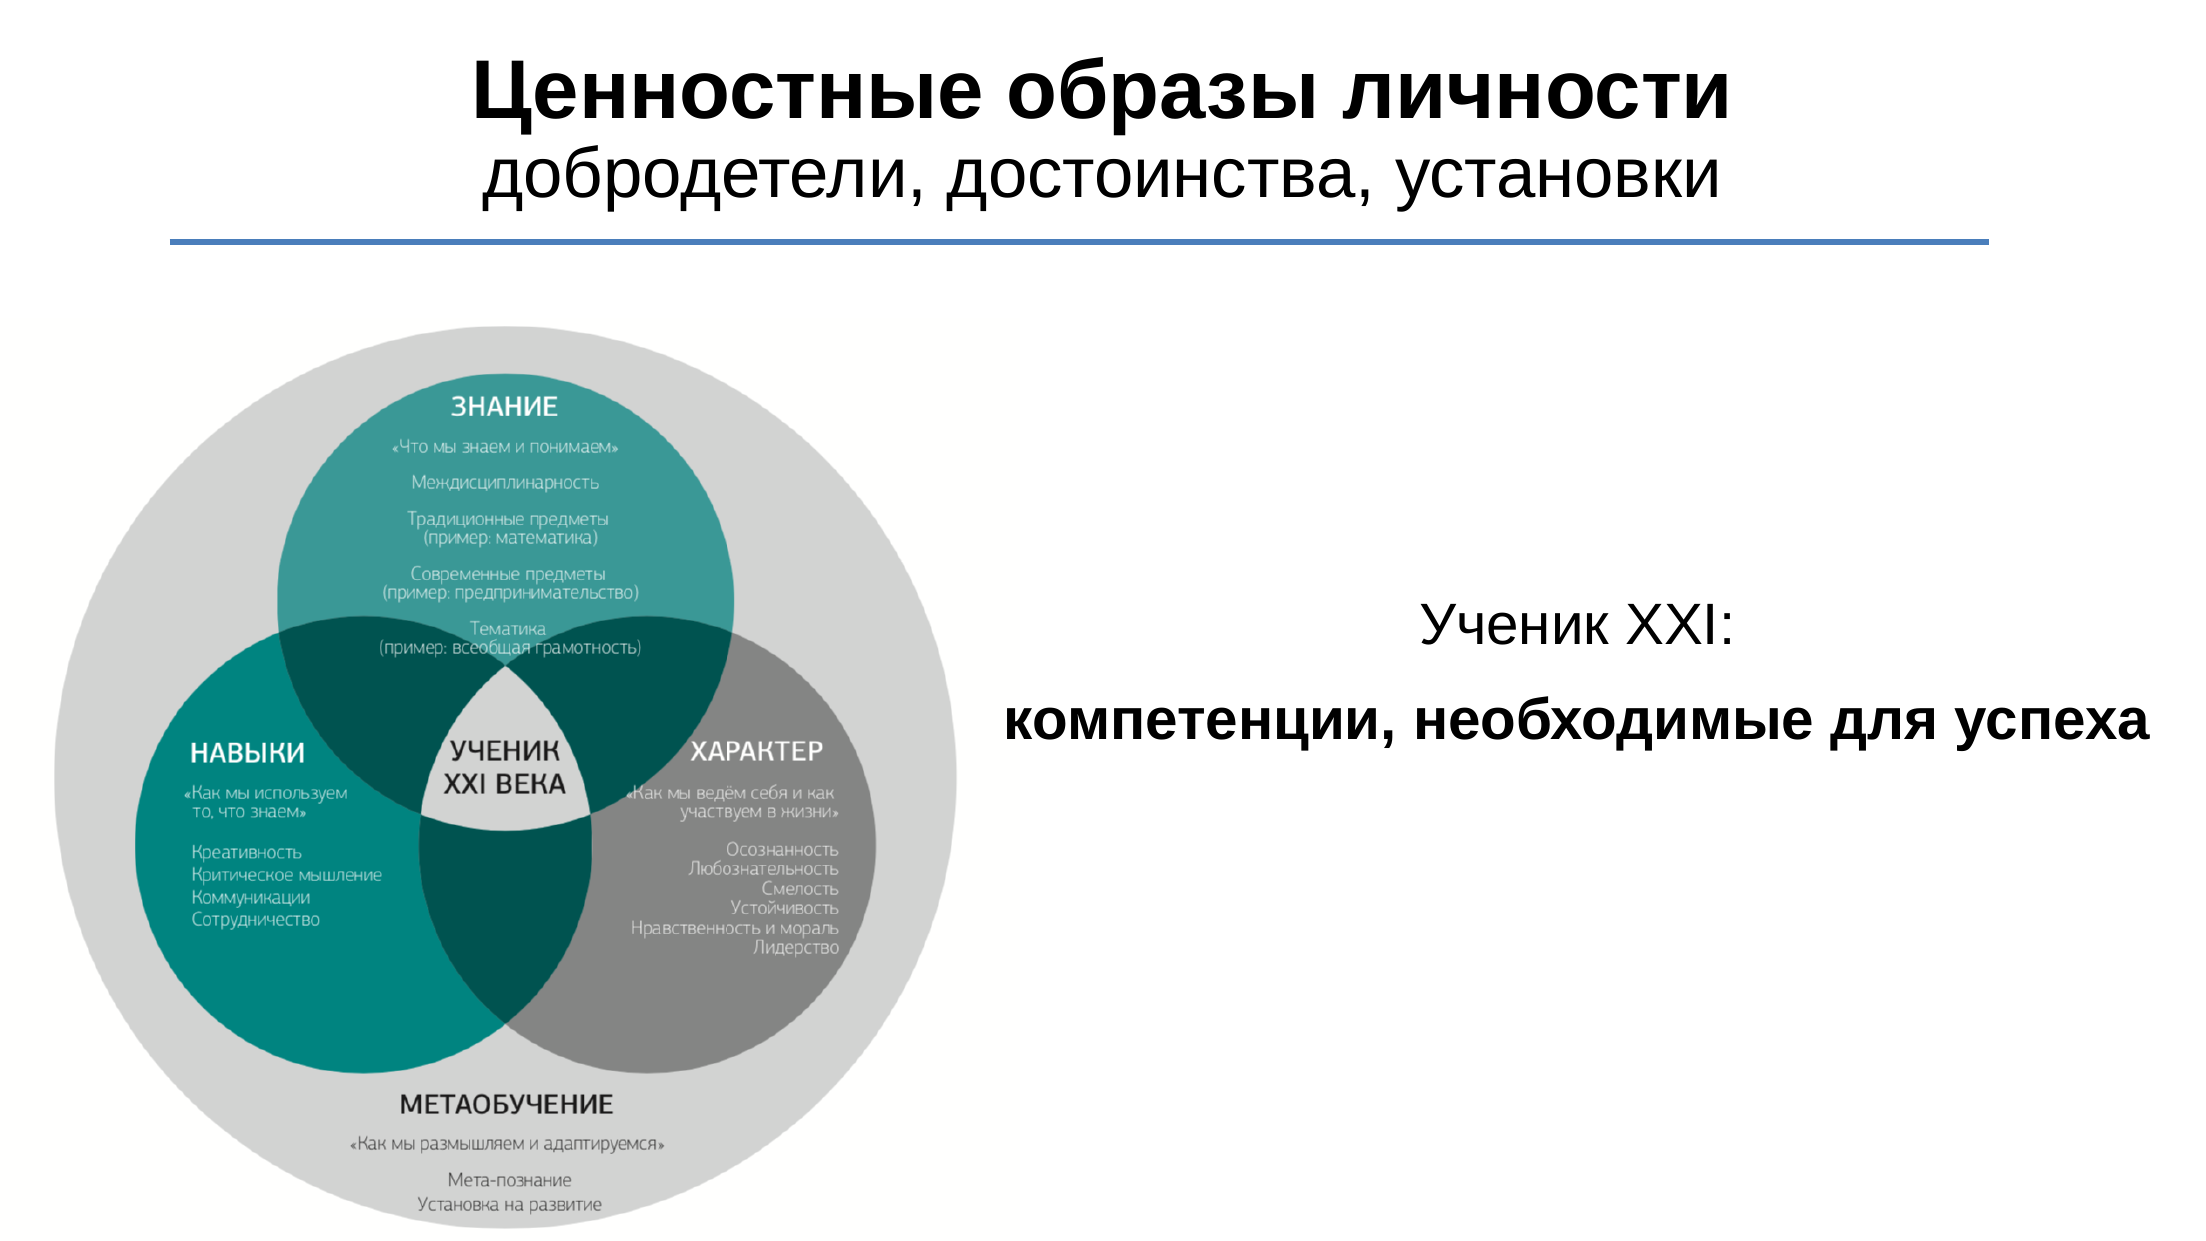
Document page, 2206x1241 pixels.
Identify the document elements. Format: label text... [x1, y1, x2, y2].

text_box Ученик XXI: компетенции, необходимые для успеха [1025, 484, 2206, 853]
picture [0, 312, 1021, 1241]
text_box Ценностные образы личности добродетели, достоинства, установки [0, 0, 2206, 260]
